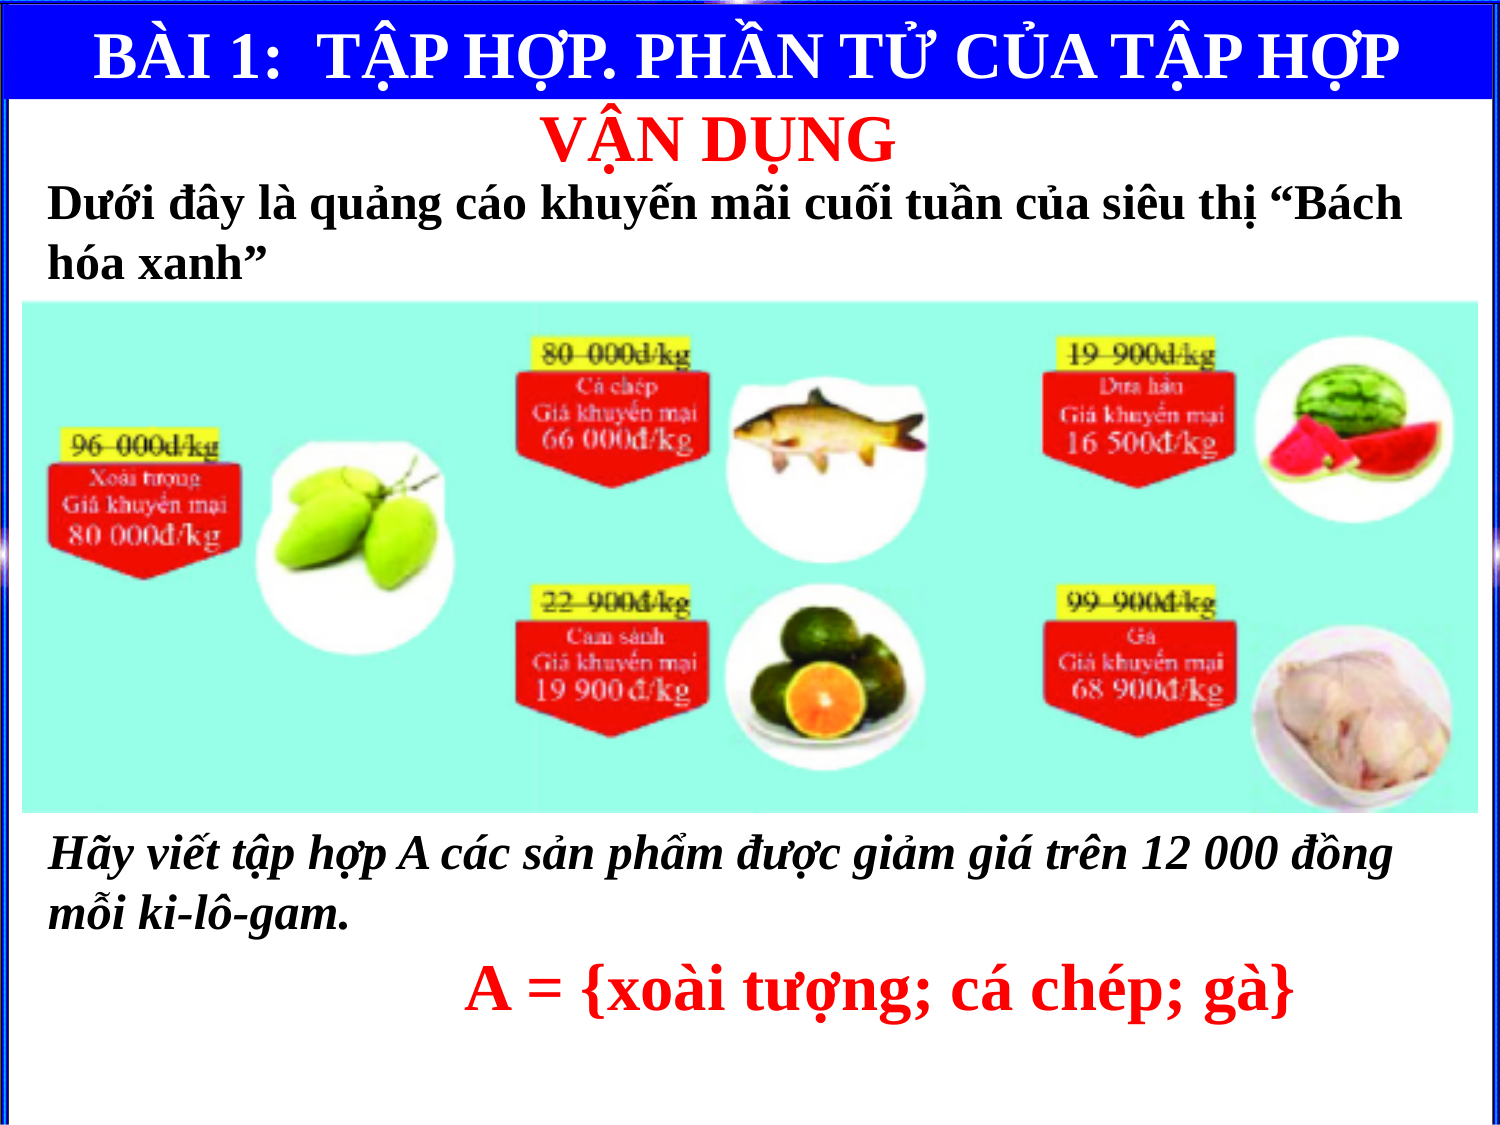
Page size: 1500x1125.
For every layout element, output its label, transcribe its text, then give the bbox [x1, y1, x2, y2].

text_box VẬN DỤNG [524, 100, 1278, 162]
text_box BÀI 1: TẬP HỢP. PHẦN TỬ CỦA TẬP HỢP [4, 12, 1493, 100]
text_box A = {xoài tượng; cá chép; gà} [449, 936, 1413, 1031]
picture [0, 0, 1500, 1125]
text_box Dưới đây là quảng cáo khuyến mãi cuối tuần của siêu thị “Bách hóa xanh” [33, 162, 1494, 358]
text_box Hãy viết tập hợp A các sản phẩm được giảm giá trên 12 000 đồng mỗi ki-lô-gam. [33, 812, 1494, 1008]
